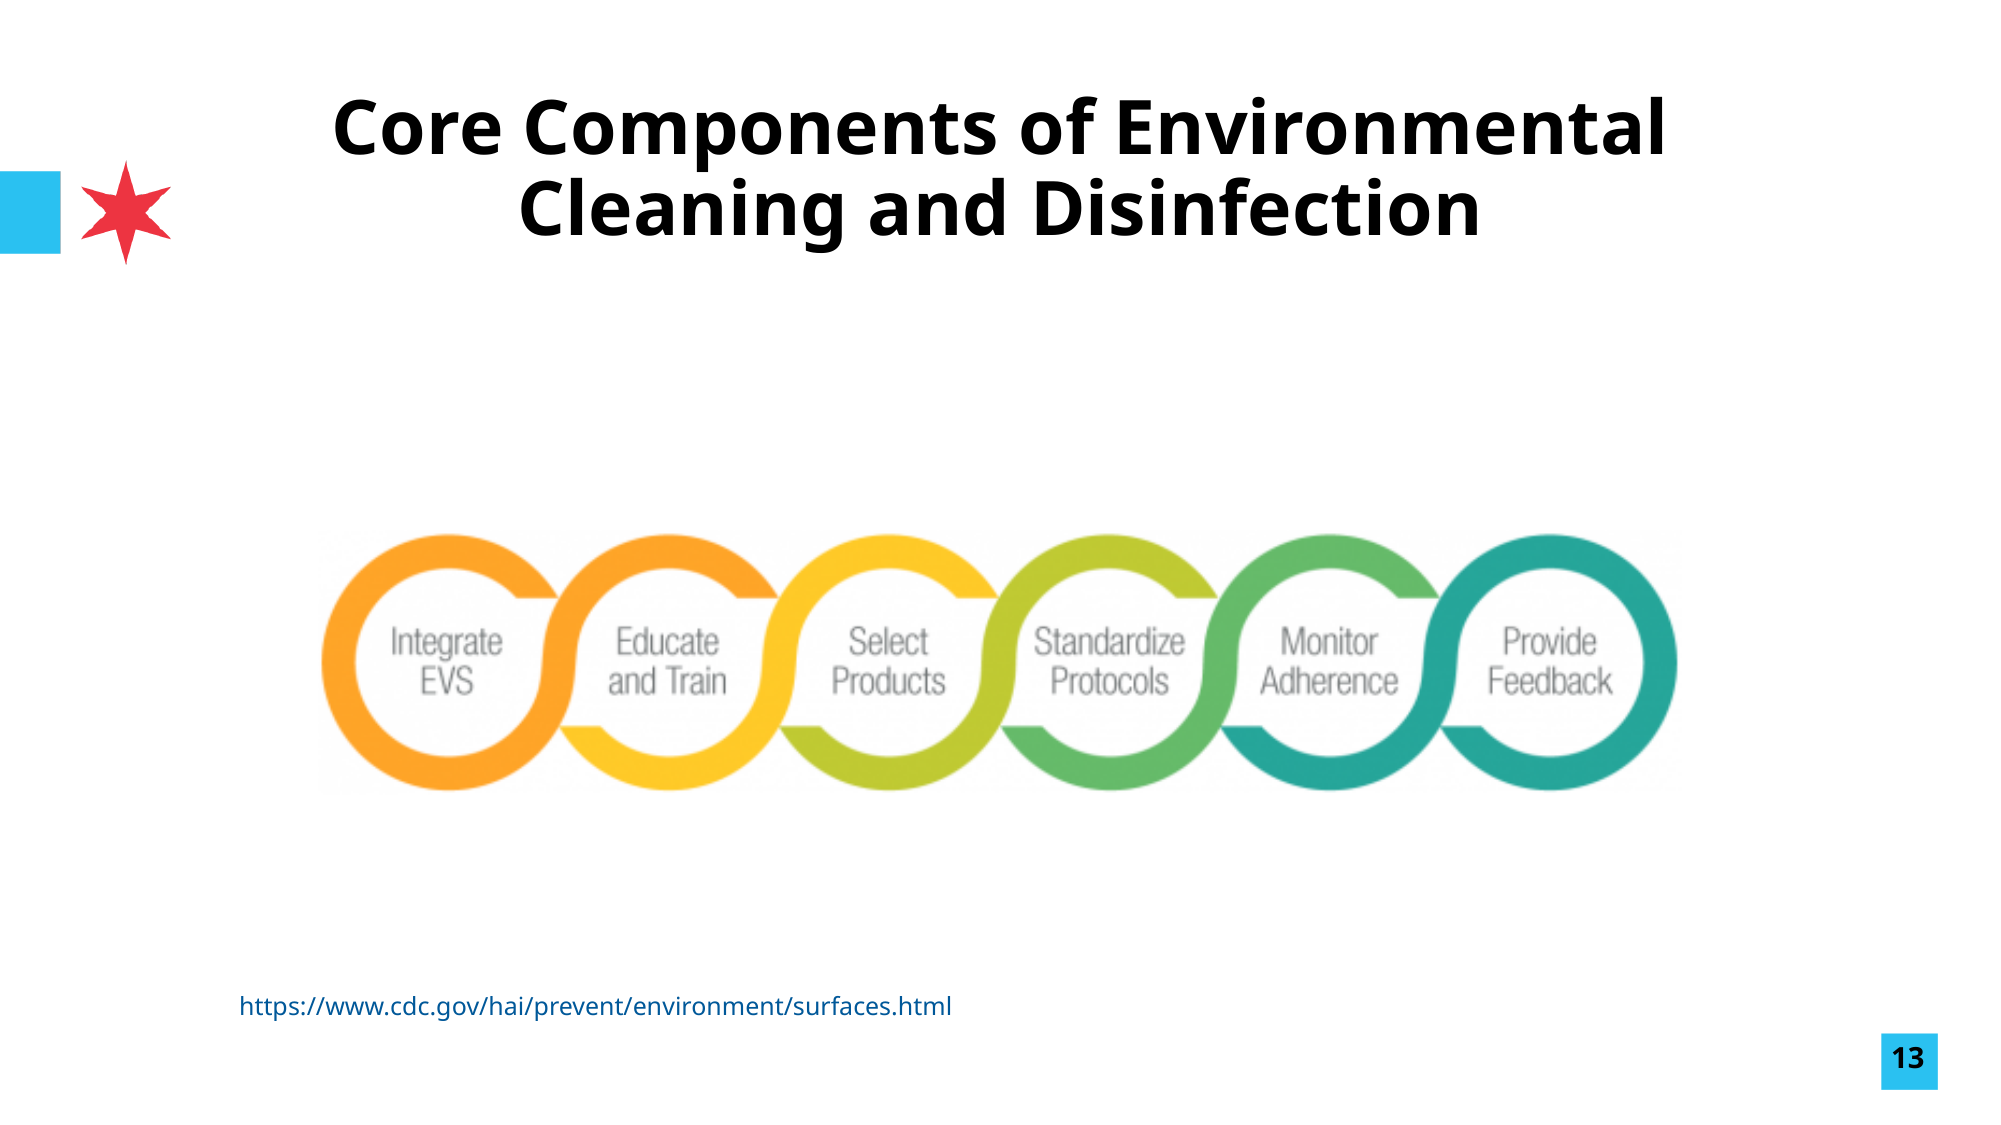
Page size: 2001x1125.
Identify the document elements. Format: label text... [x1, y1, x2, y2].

picture [0, 160, 171, 265]
slide_number 13 [1855, 1028, 1961, 1089]
text_box https://www.cdc.gov/hai/prevent/environment/surfaces.html [224, 983, 1558, 1029]
title Core Components of Environmental Cleaning and Disinfection [175, 79, 1826, 344]
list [323, 536, 1679, 792]
